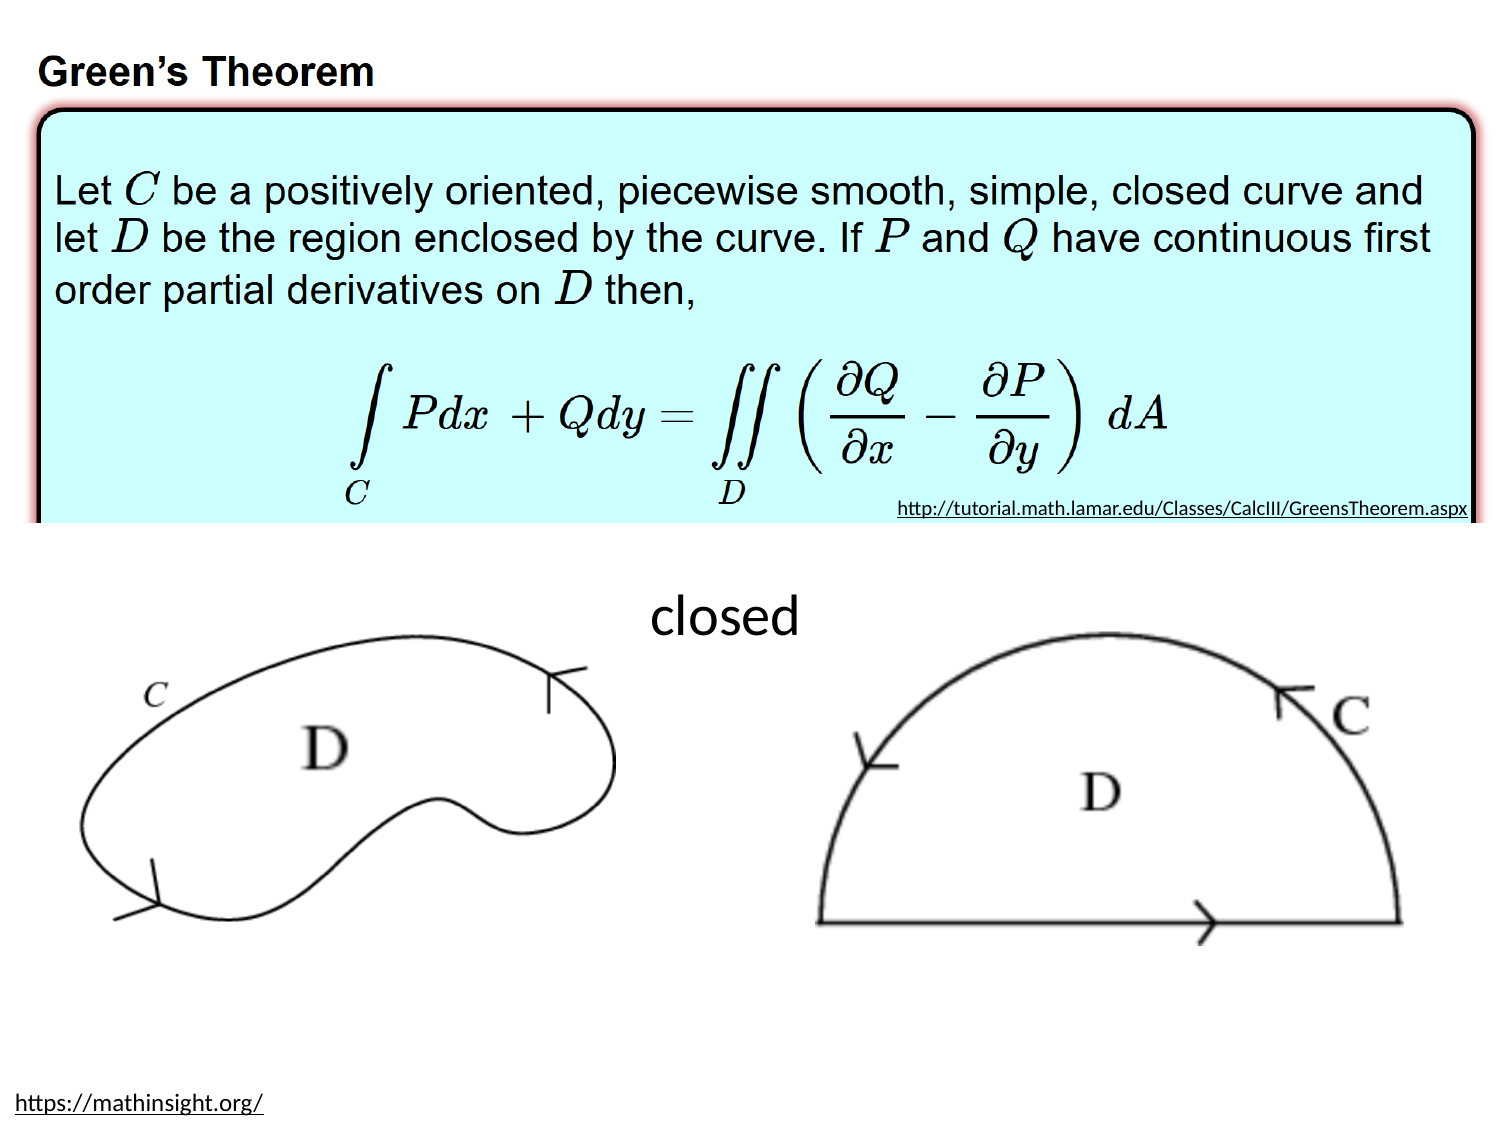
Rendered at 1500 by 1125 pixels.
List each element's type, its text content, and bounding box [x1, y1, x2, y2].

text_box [23, 52, 1500, 528]
picture [31, 623, 636, 943]
picture [788, 612, 1433, 958]
text_box closed [635, 569, 1031, 655]
text_box https://mathinsight.org/ [0, 1079, 1111, 1125]
